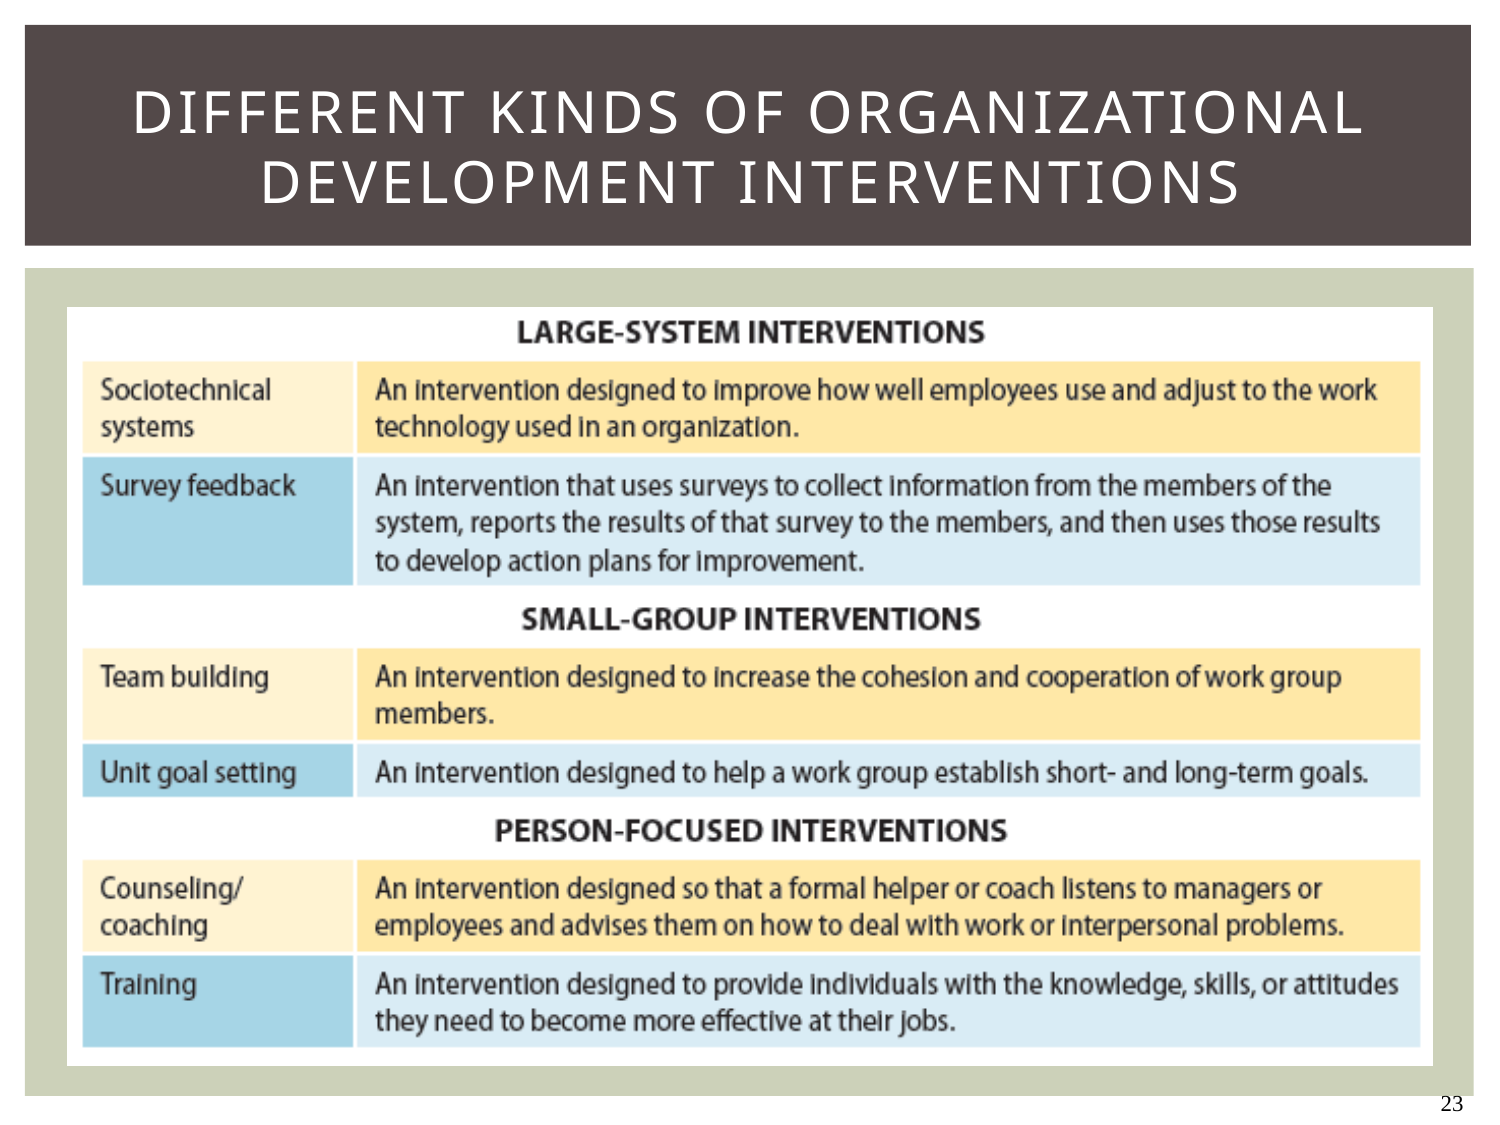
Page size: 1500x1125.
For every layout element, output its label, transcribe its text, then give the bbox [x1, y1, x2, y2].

title Different Kinds of Organizational Development Interventions [62, 58, 1438, 232]
picture [66, 306, 1434, 1066]
slide_number 23 [1403, 1078, 1500, 1125]
